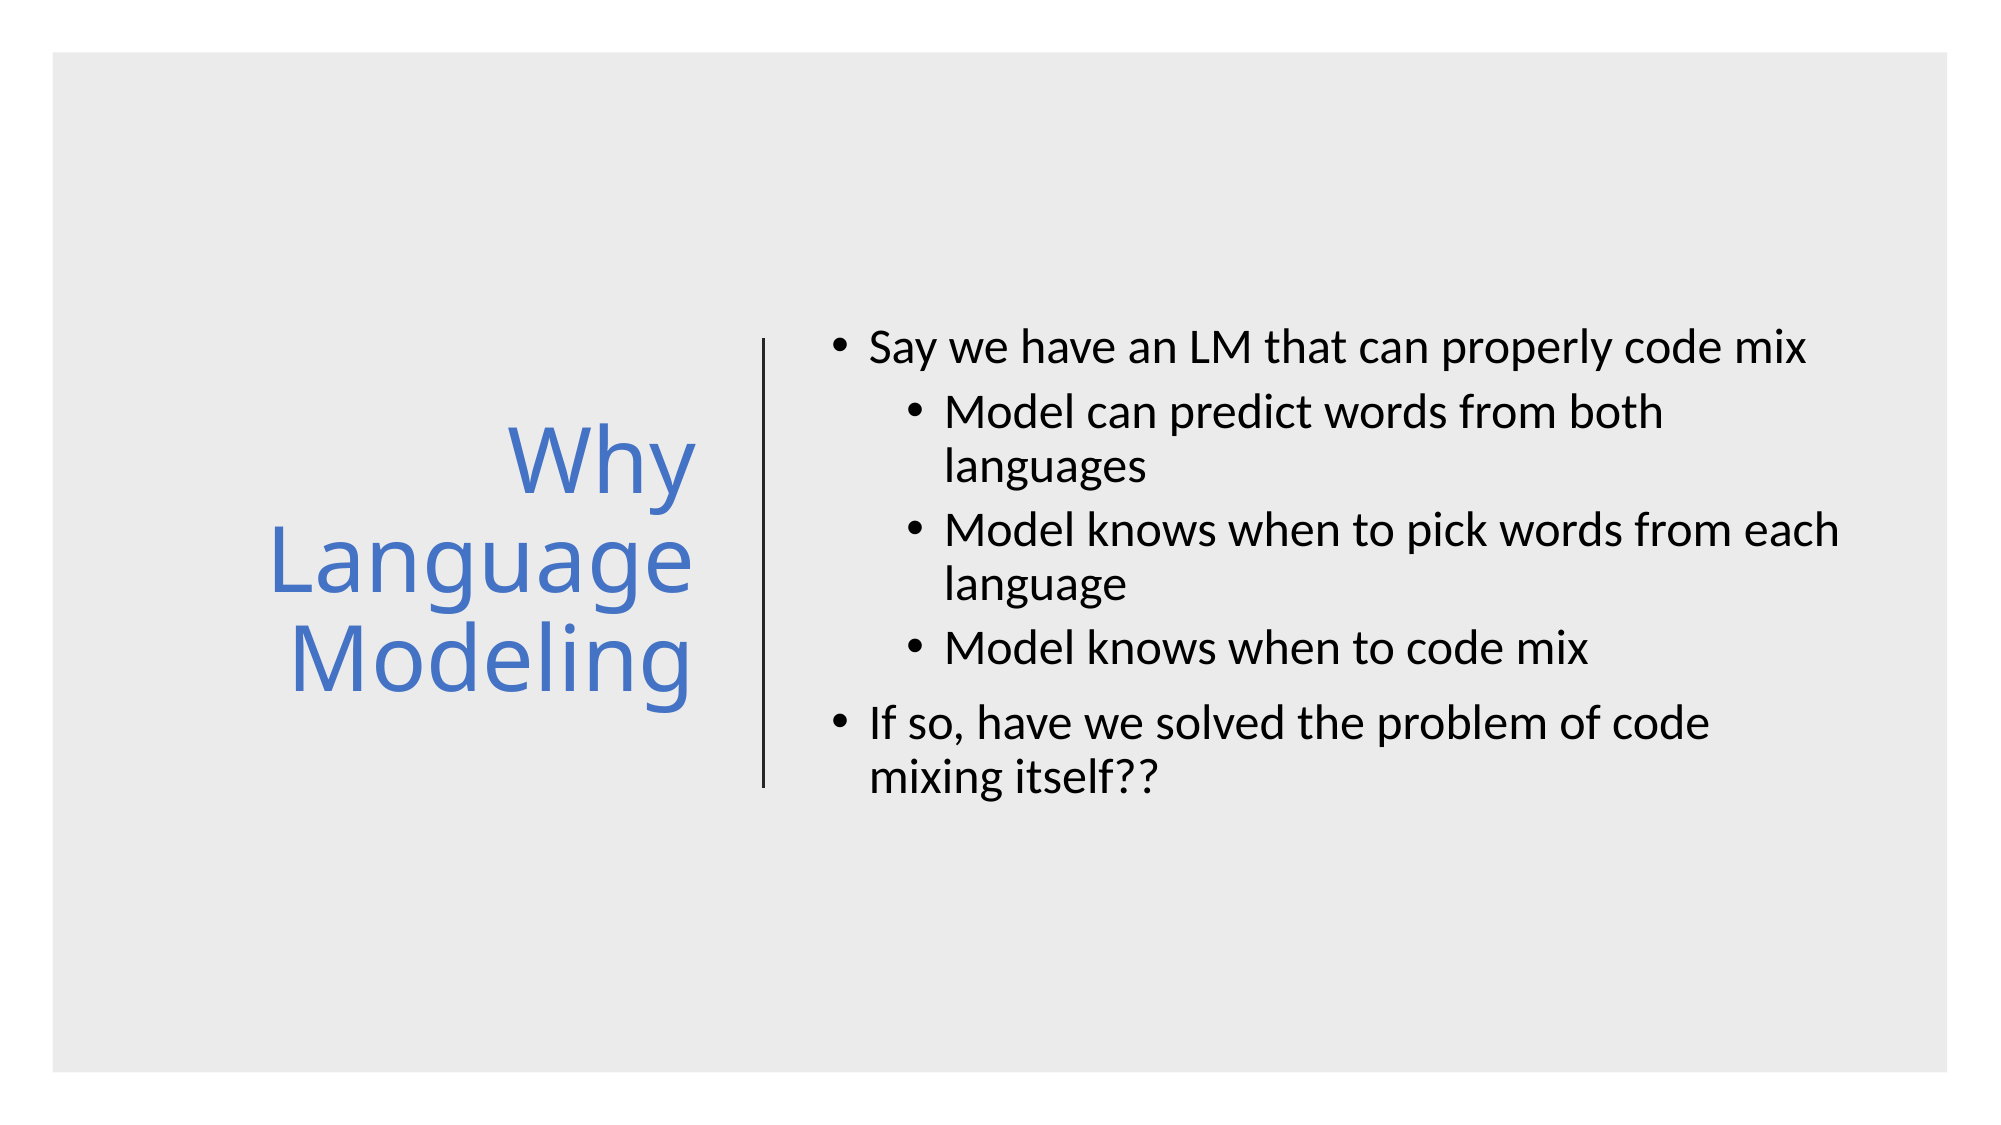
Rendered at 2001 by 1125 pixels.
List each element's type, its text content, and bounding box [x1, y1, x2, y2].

title Why Language Modeling [137, 158, 711, 967]
list Say we have an LM that can properly code mix Model can predict words from both languages Model knows when to pick words from each language Model knows when to code mix If so, have we solved the problem of code mixing itself?? [816, 158, 1863, 967]
text_box [52, 51, 1948, 1073]
